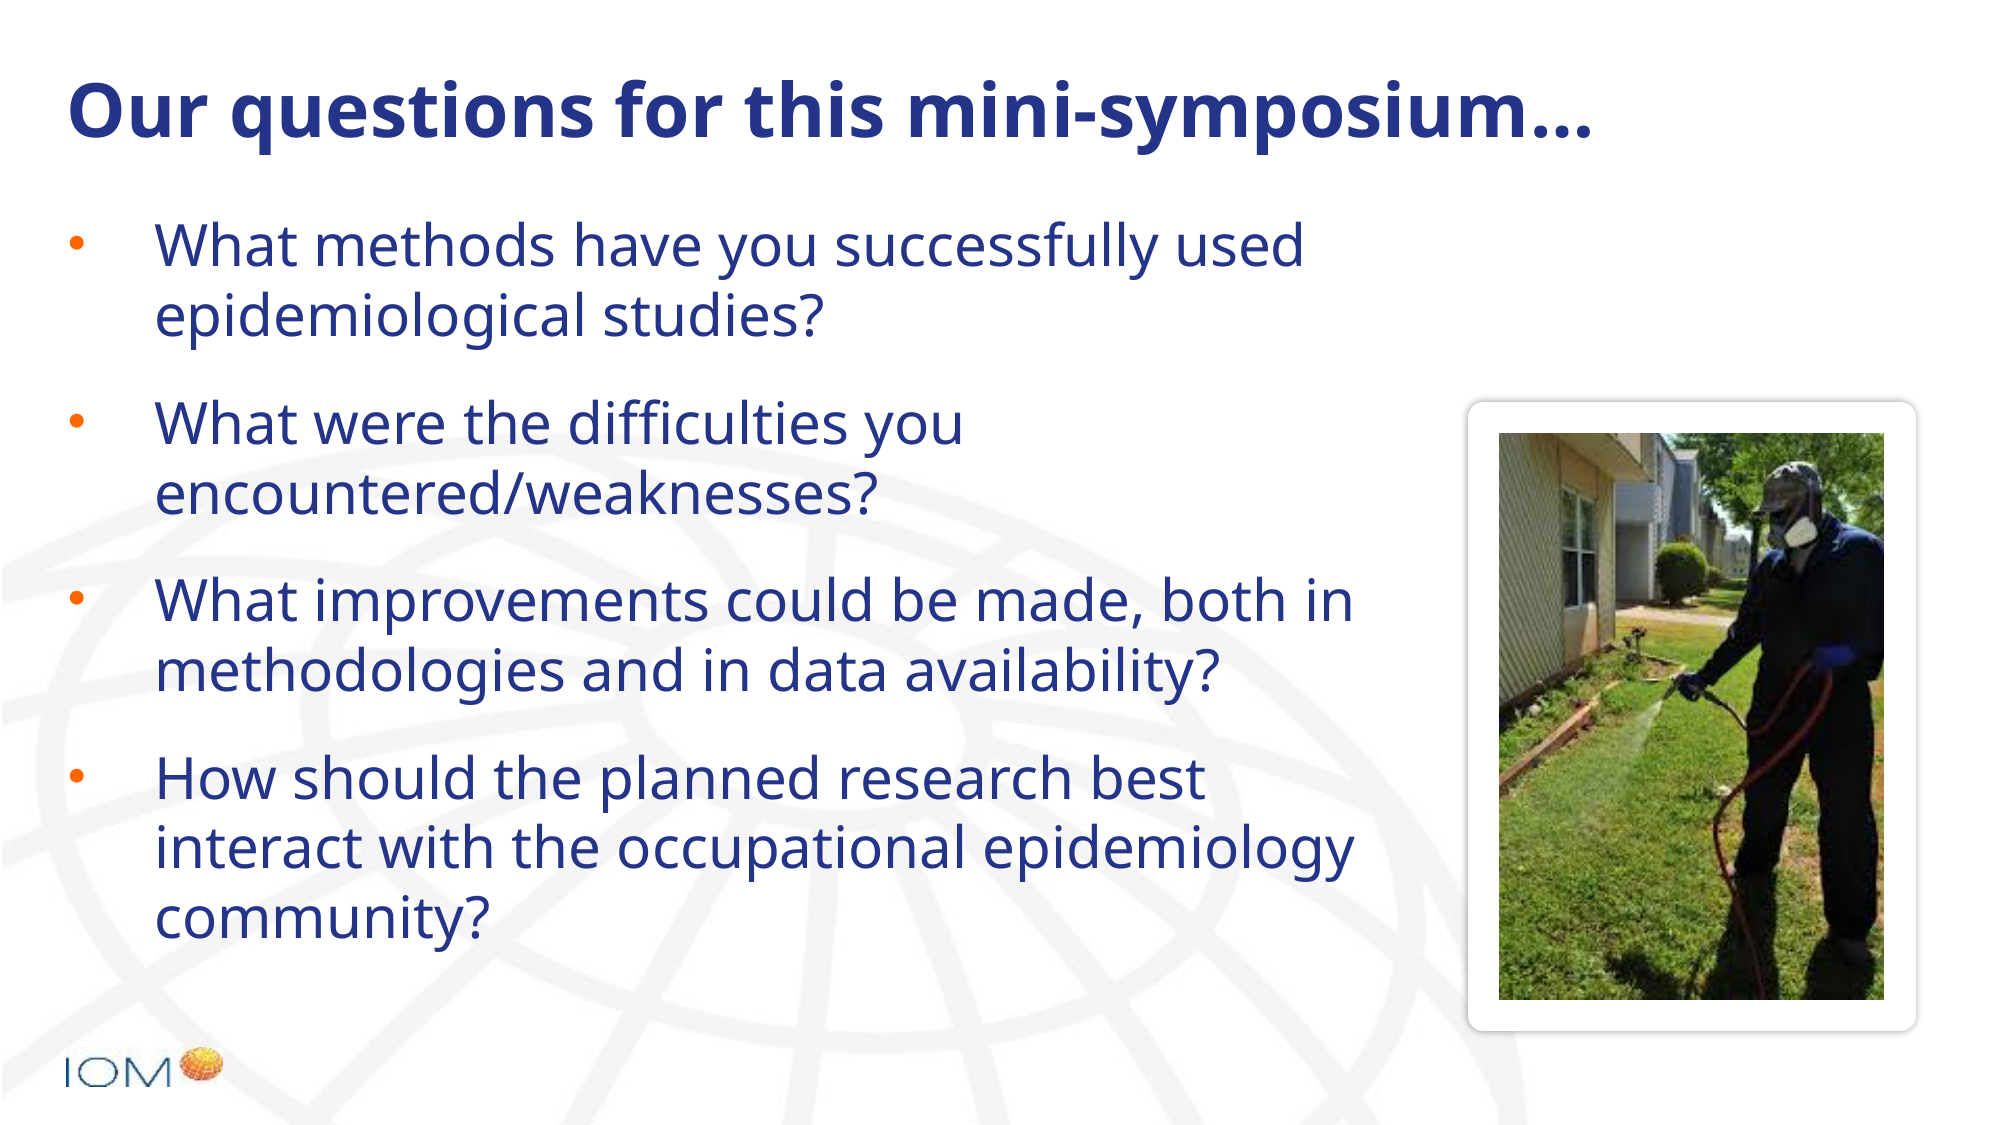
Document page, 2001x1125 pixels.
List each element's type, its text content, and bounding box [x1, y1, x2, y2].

list What methods have you successfully used epidemiological studies? What were the difficulties you encountered/weaknesses? What improvements could be made, both in methodologies and in data availability? How should the planned research best interact with the occupational epidemiology community? [66, 208, 1394, 1001]
picture [2, 0, 2000, 1125]
title Our questions for this mini-symposium… [66, 62, 1934, 186]
